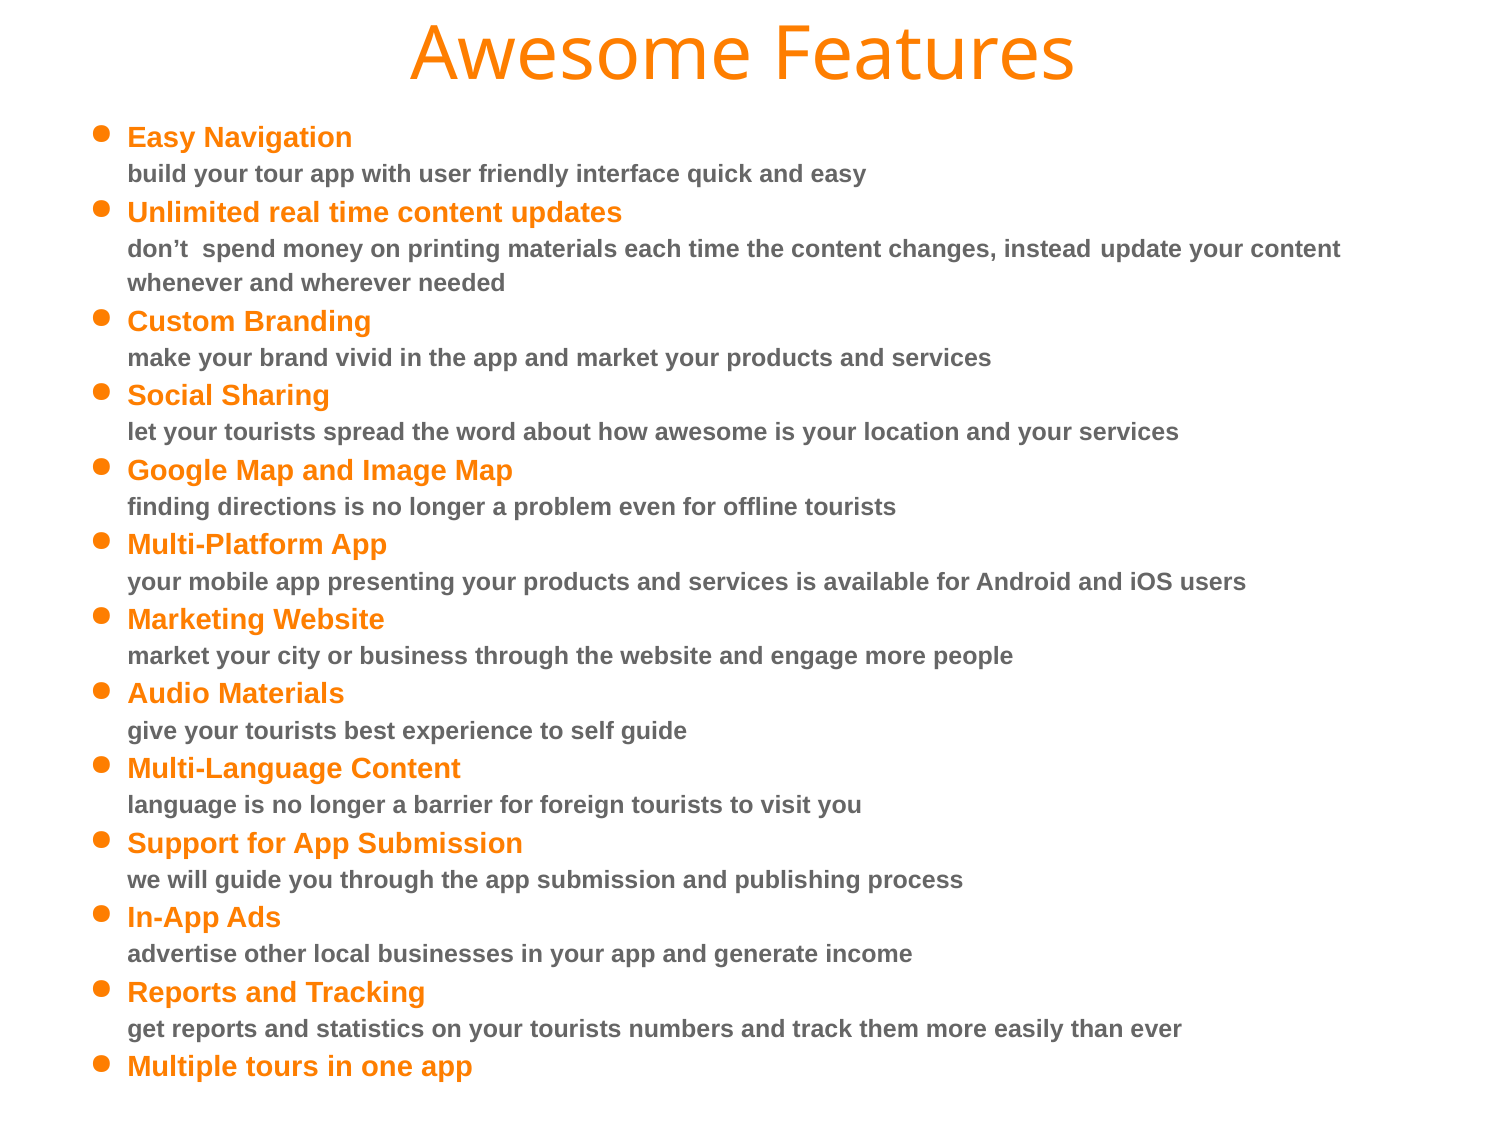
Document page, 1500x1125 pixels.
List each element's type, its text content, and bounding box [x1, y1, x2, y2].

text_box Awesome Features [19, 0, 1468, 76]
text_box Easy Navigation build your tour app with user friendly interface quick and easy Unlimited real time content updates don’t spend money on printing materials each time the content changes, instead update your content whenever and wherever needed Custom Branding make your brand vivid in the app and market your products and services Social Sharing let your tourists spread the word about how awesome is your location and your services Google Map and Image Map finding directions is no longer a problem even for offline tourists Multi-Platform App your mobile app presenting your products and services is available for Android and iOS users Marketing Website market your city or business through the website and engage more people Audio Materials give your tourists best experience to self guide Multi-Language Content language is no longer a barrier for foreign tourists to visit you Support for App Submission we will guide you through the app submission and publishing process In-App Ads advertise other local businesses in your app and generate income Reports and Tracking get reports and statistics on your tourists numbers and track them more easily than ever Multiple tours in one app [37, 98, 1450, 1125]
